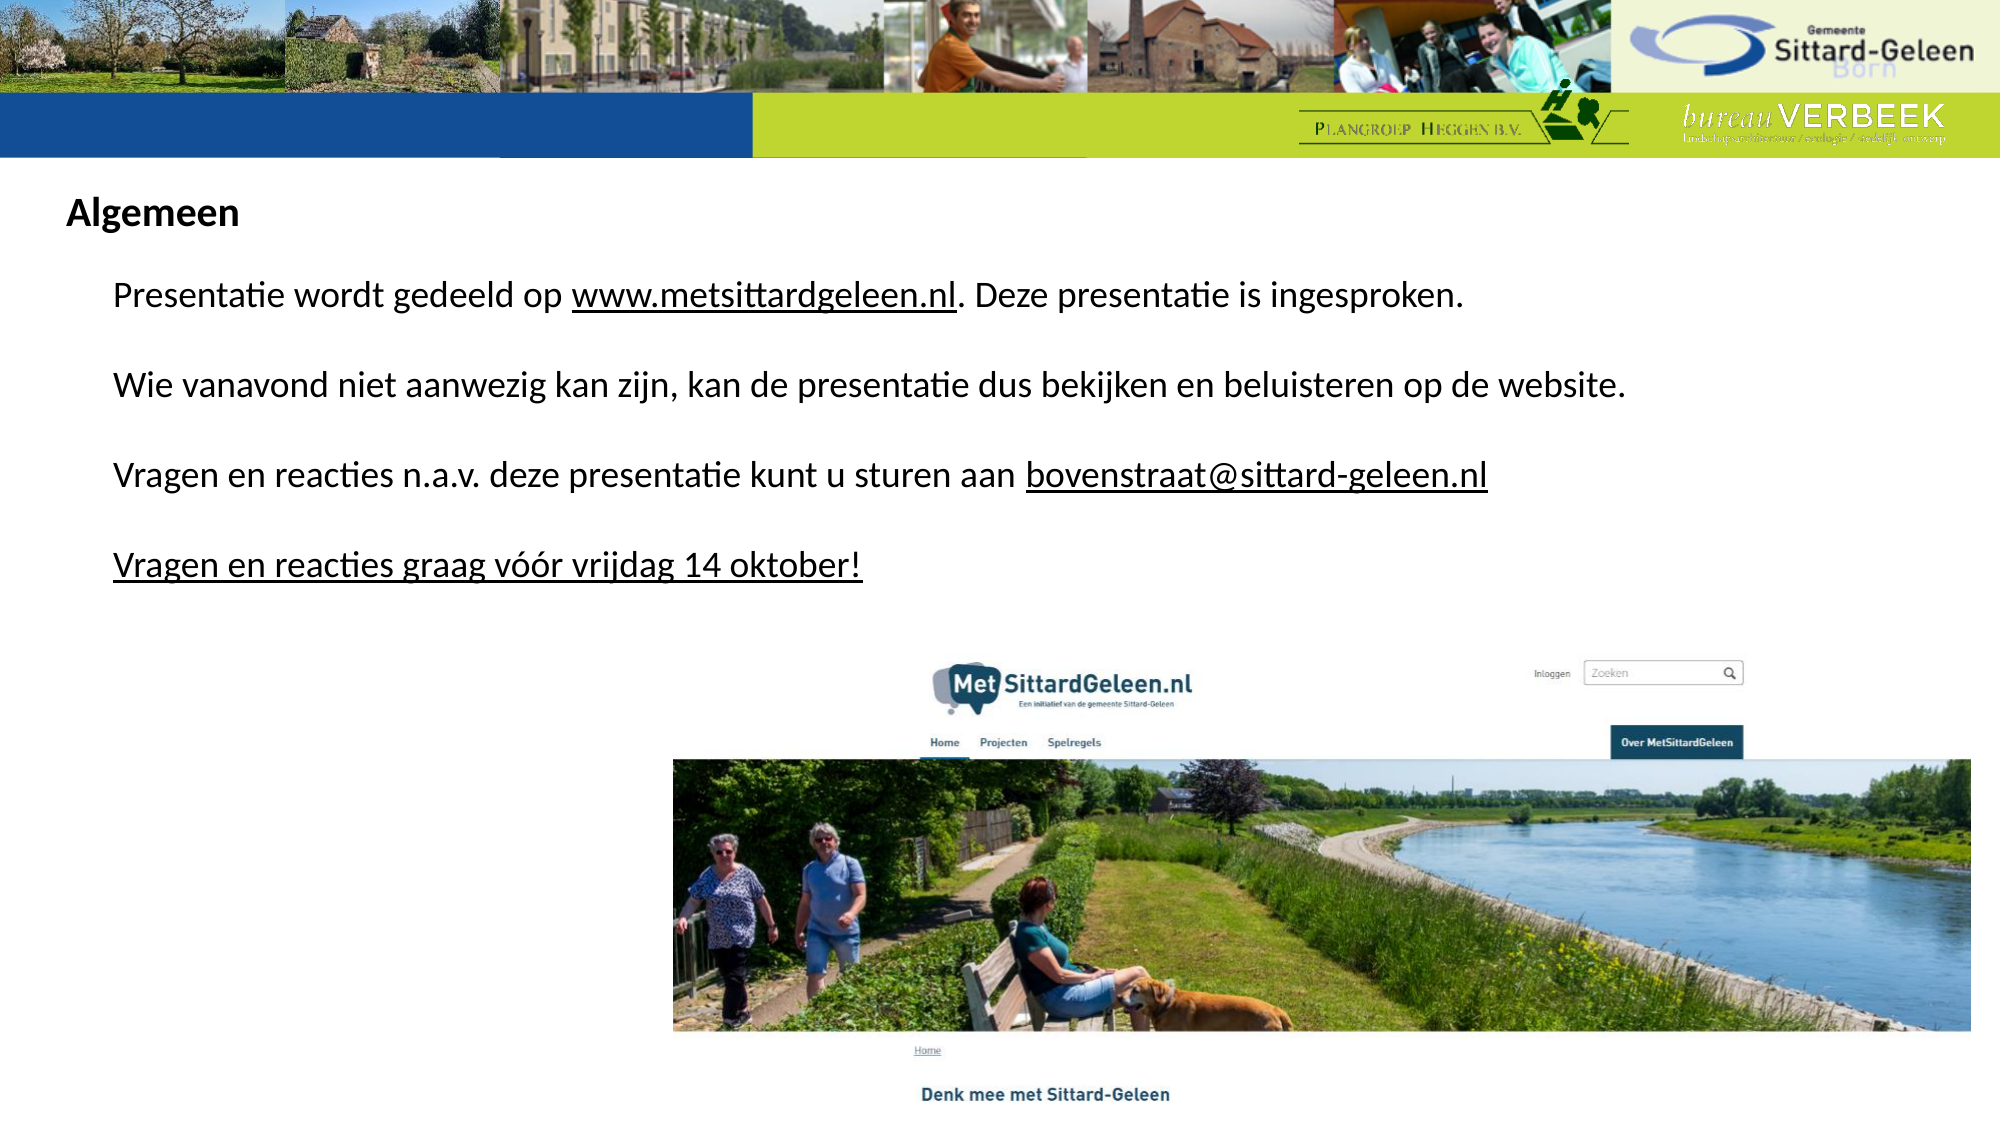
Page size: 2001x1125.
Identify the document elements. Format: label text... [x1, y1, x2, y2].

text_box Presentatie wordt gedeeld op www.metsittardgeleen.nl. Deze presentatie is ingesproken. Wie vanavond niet aanwezig kan zijn, kan de presentatie dus bekijken en beluisteren op de website. Vragen en reacties n.a.v. deze presentatie kunt u sturen aan bovenstraat@sittard-geleen.nl Vragen en reacties graag vóór vrijdag 14 oktober! [98, 262, 1907, 683]
picture [673, 653, 1971, 1111]
picture [1299, 74, 1629, 155]
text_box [0, 0, 2000, 158]
text_box Algemeen [51, 177, 1423, 288]
